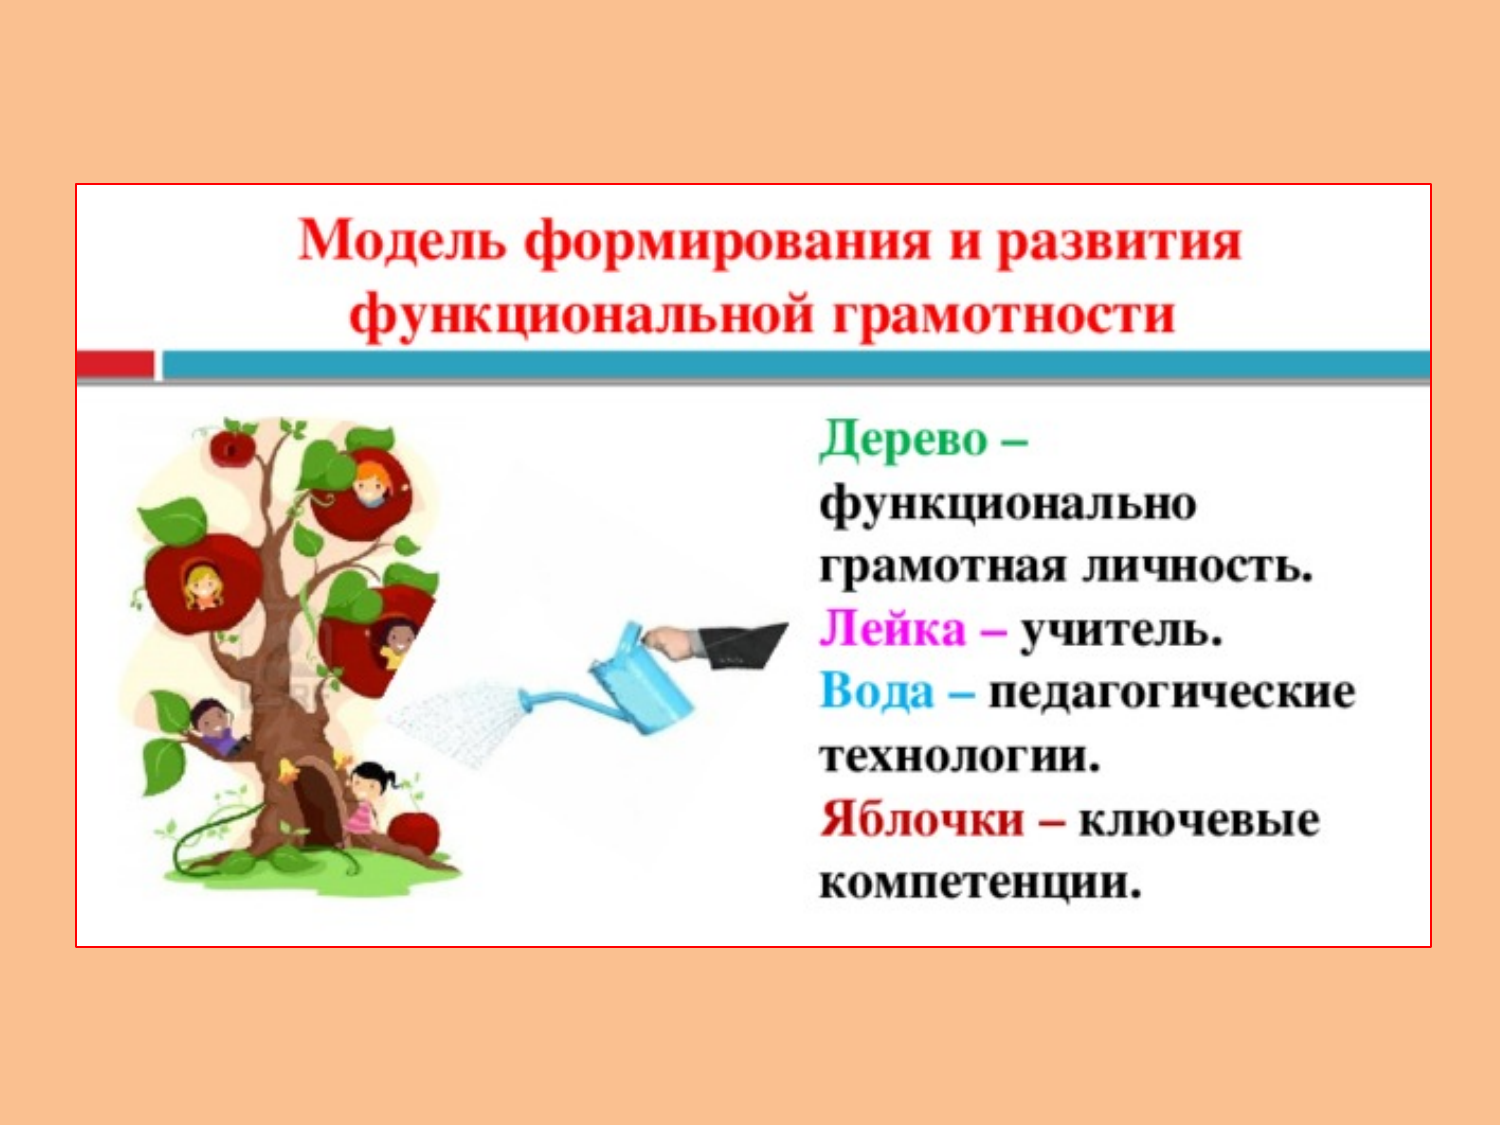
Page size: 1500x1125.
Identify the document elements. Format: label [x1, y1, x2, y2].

picture [76, 184, 1431, 947]
